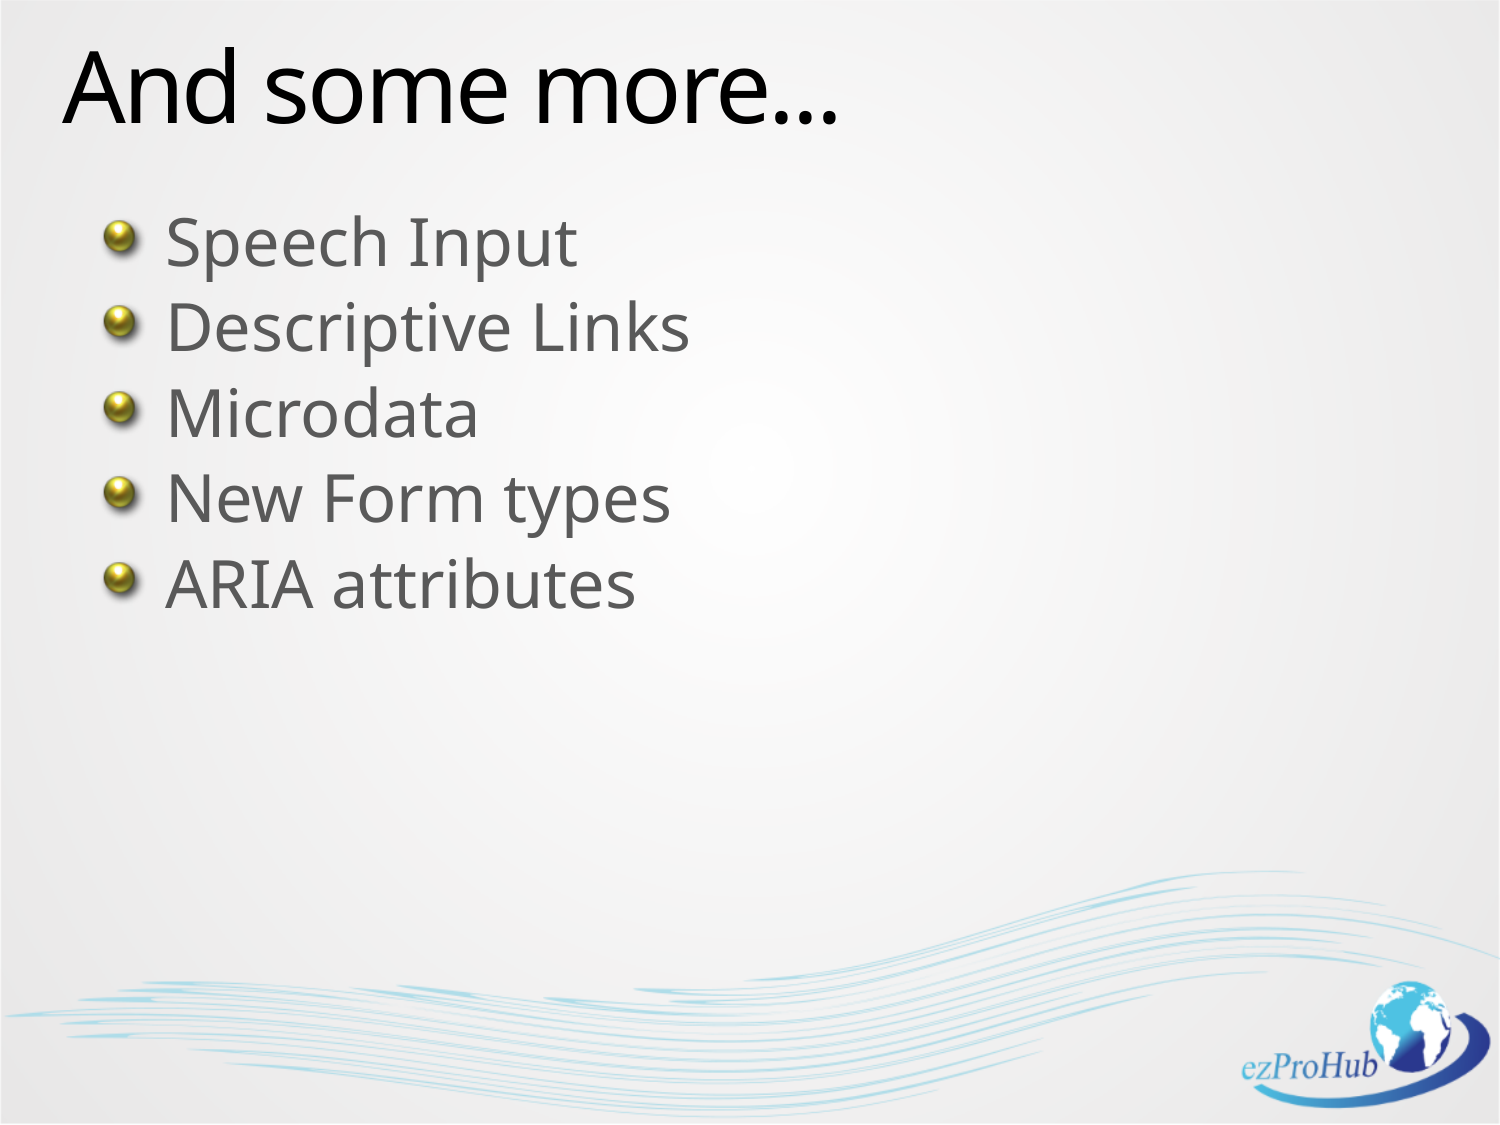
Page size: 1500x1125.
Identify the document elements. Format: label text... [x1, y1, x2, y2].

list Speech Input Descriptive Links Microdata New Form types ARIA attributes [99, 208, 1400, 638]
title And some more... [62, 37, 1438, 147]
picture [0, 0, 1500, 1125]
